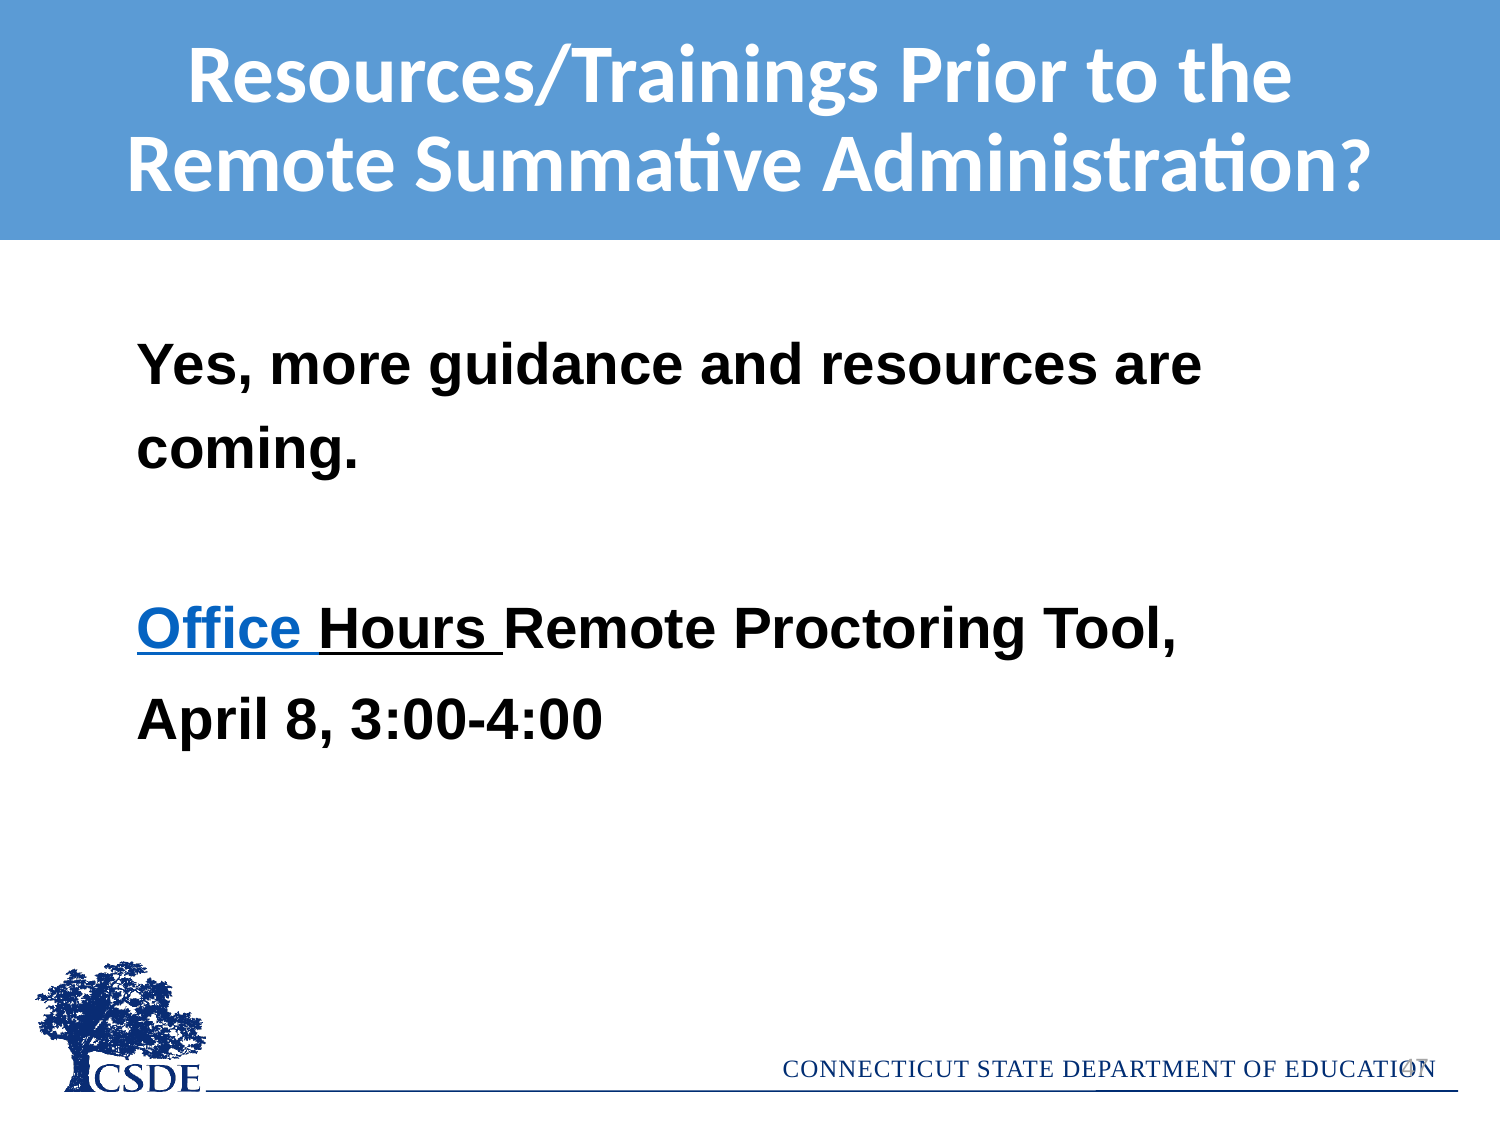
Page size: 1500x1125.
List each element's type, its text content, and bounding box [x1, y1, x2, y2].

title Resources/Trainings Prior to the Remote Summative Administration? [0, 0, 1500, 240]
picture [35, 961, 206, 1092]
list Yes, more guidance and resources are coming. Office Hours Remote Proctoring Tool, April 8, 3:00-4:00 [103, 304, 1397, 763]
